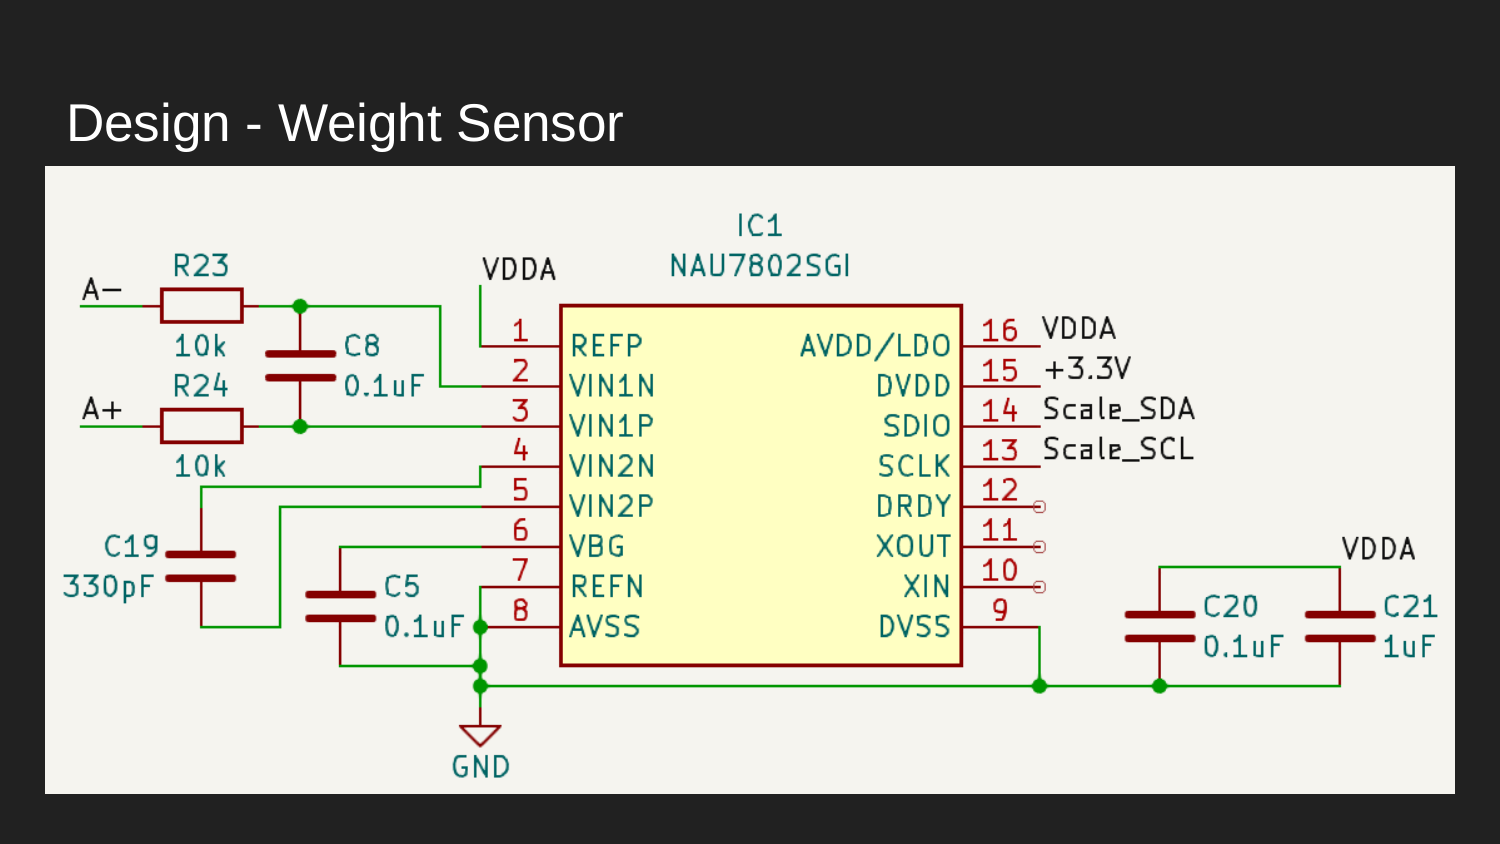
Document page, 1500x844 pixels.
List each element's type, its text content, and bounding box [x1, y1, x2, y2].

picture [44, 166, 1456, 794]
title Design - Weight Sensor [51, 72, 1449, 165]
